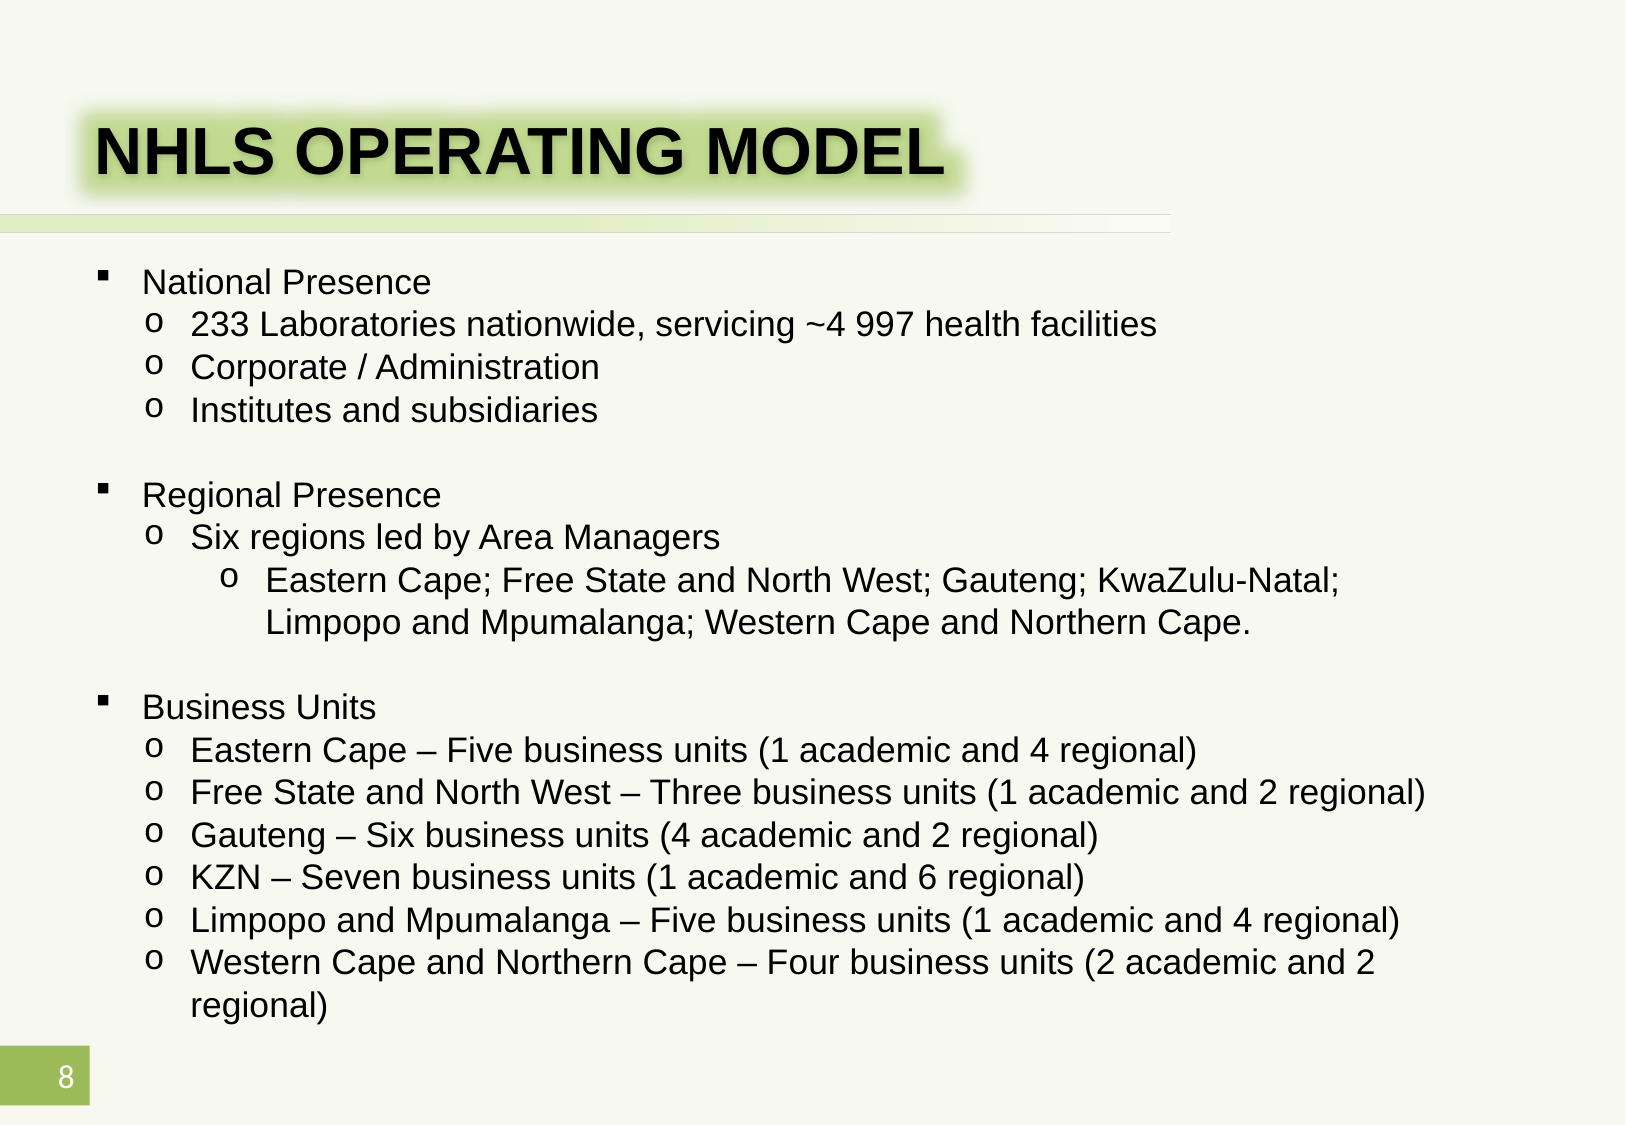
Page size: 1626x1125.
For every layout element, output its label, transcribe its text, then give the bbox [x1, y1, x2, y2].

slide_number 8 [0, 1045, 90, 1106]
text_box National Presence 233 Laboratories nationwide, servicing ~4 997 health facilities Corporate / Administration Institutes and subsidiaries Regional Presence Six regions led by Area Managers Eastern Cape; Free State and North West; Gauteng; KwaZulu-Natal; Limpopo and Mpumalanga; Western Cape and Northern Cape. Business Units Eastern Cape – Five business units (1 academic and 4 regional) Free State and North West – Three business units (1 academic and 2 regional) Gauteng – Six business units (4 academic and 2 regional) KZN – Seven business units (1 academic and 6 regional) Limpopo and Mpumalanga – Five business units (1 academic and 4 regional) Western Cape and Northern Cape – Four business units (2 academic and 2 regional) [80, 251, 1451, 1075]
text_box NHLS OPERATING MODEL [80, 100, 1388, 196]
picture [0, 213, 1173, 234]
